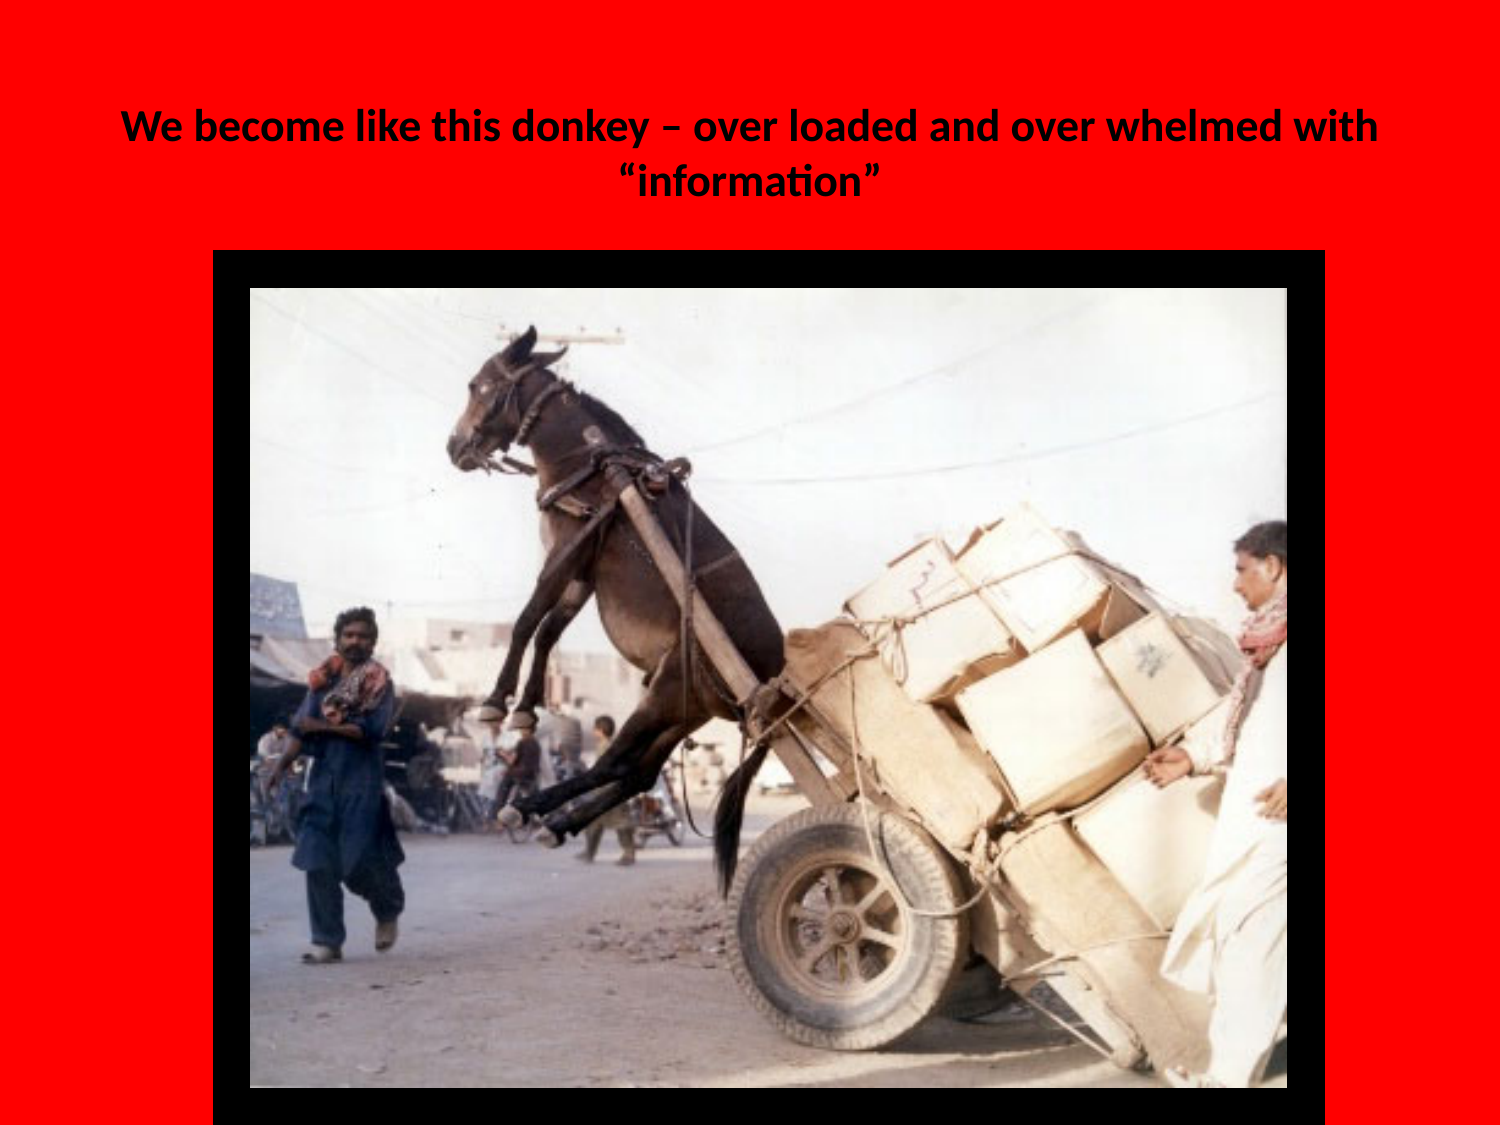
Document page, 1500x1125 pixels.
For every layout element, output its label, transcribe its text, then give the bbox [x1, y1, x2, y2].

title We become like this donkey – over loaded and over whelmed with “information” [75, 87, 1425, 275]
picture [249, 287, 1288, 1089]
